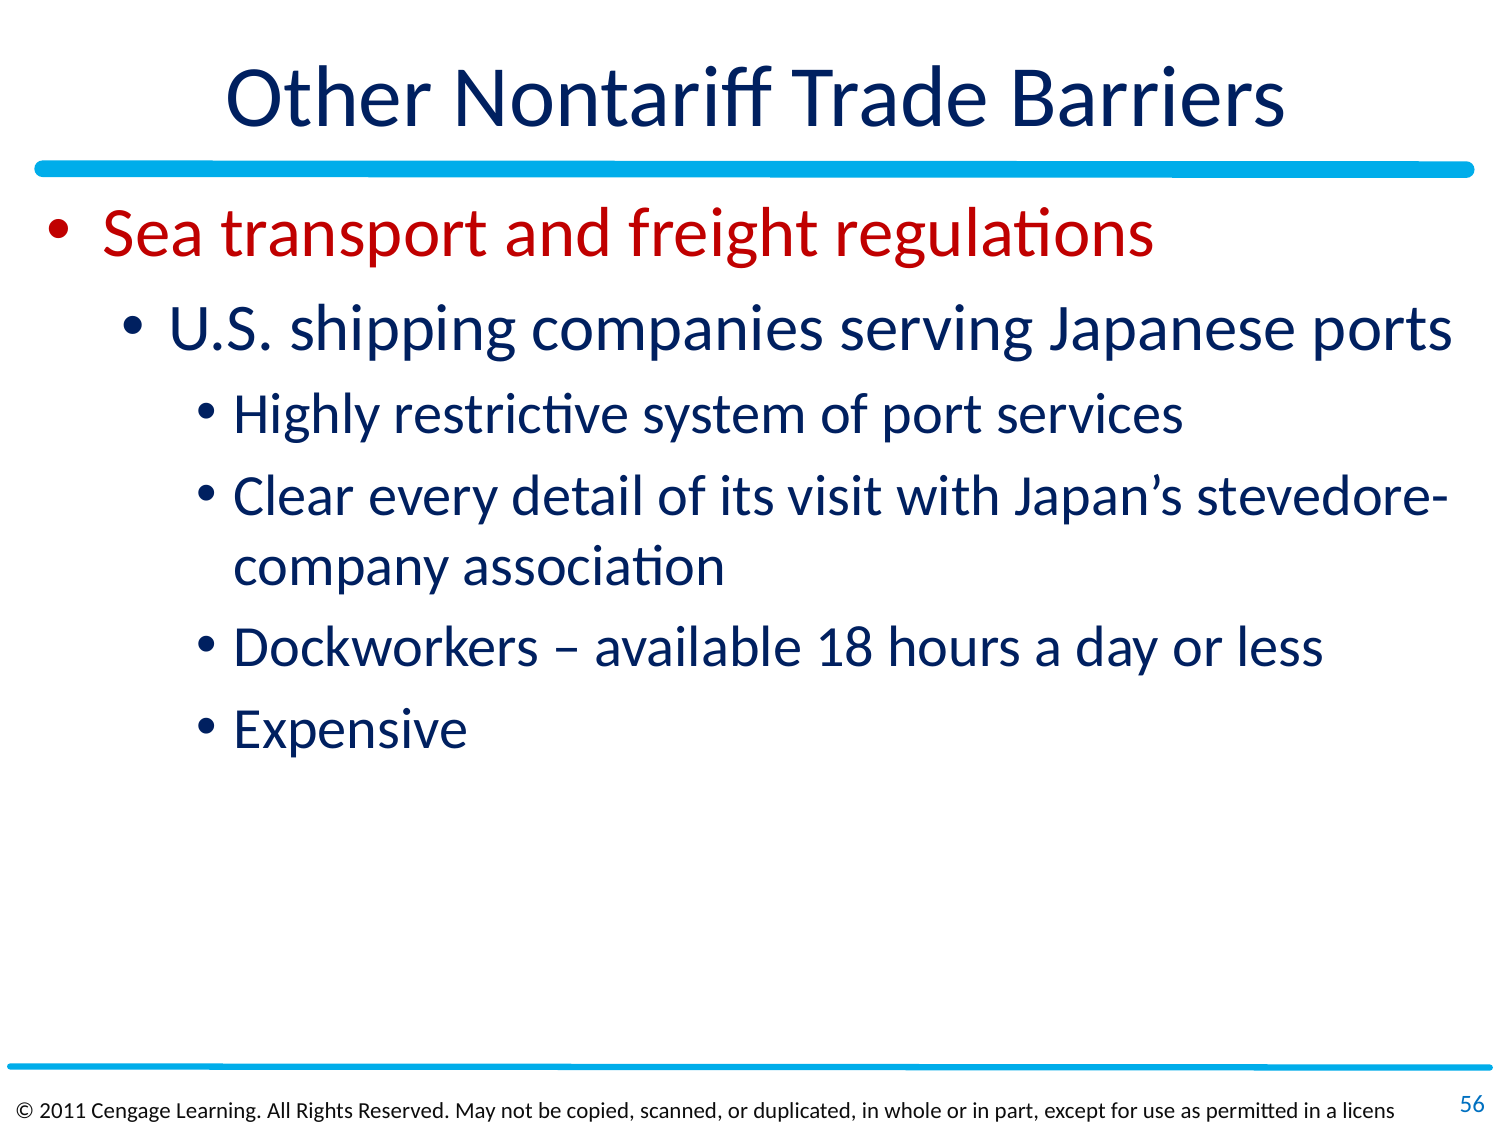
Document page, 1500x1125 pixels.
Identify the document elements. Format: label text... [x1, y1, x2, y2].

slide_number 56 [1425, 1065, 1500, 1125]
list Sea transport and freight regulations U.S. shipping companies serving Japanese ports Highly restrictive system of port services Clear every detail of its visit with Japan’s stevedore-company association Dockworkers – available 18 hours a day or less Expensive [31, 178, 1475, 1079]
title Other Nontariff Trade Barriers [37, 13, 1475, 169]
footer © 2011 Cengage Learning. All Rights Reserved. May not be copied, scanned, or duplicated, in whole or in part, except for use as permitted in a license distributed with a certain product or service or otherwise on a password‐protected website for classroom use [0, 1070, 1424, 1125]
